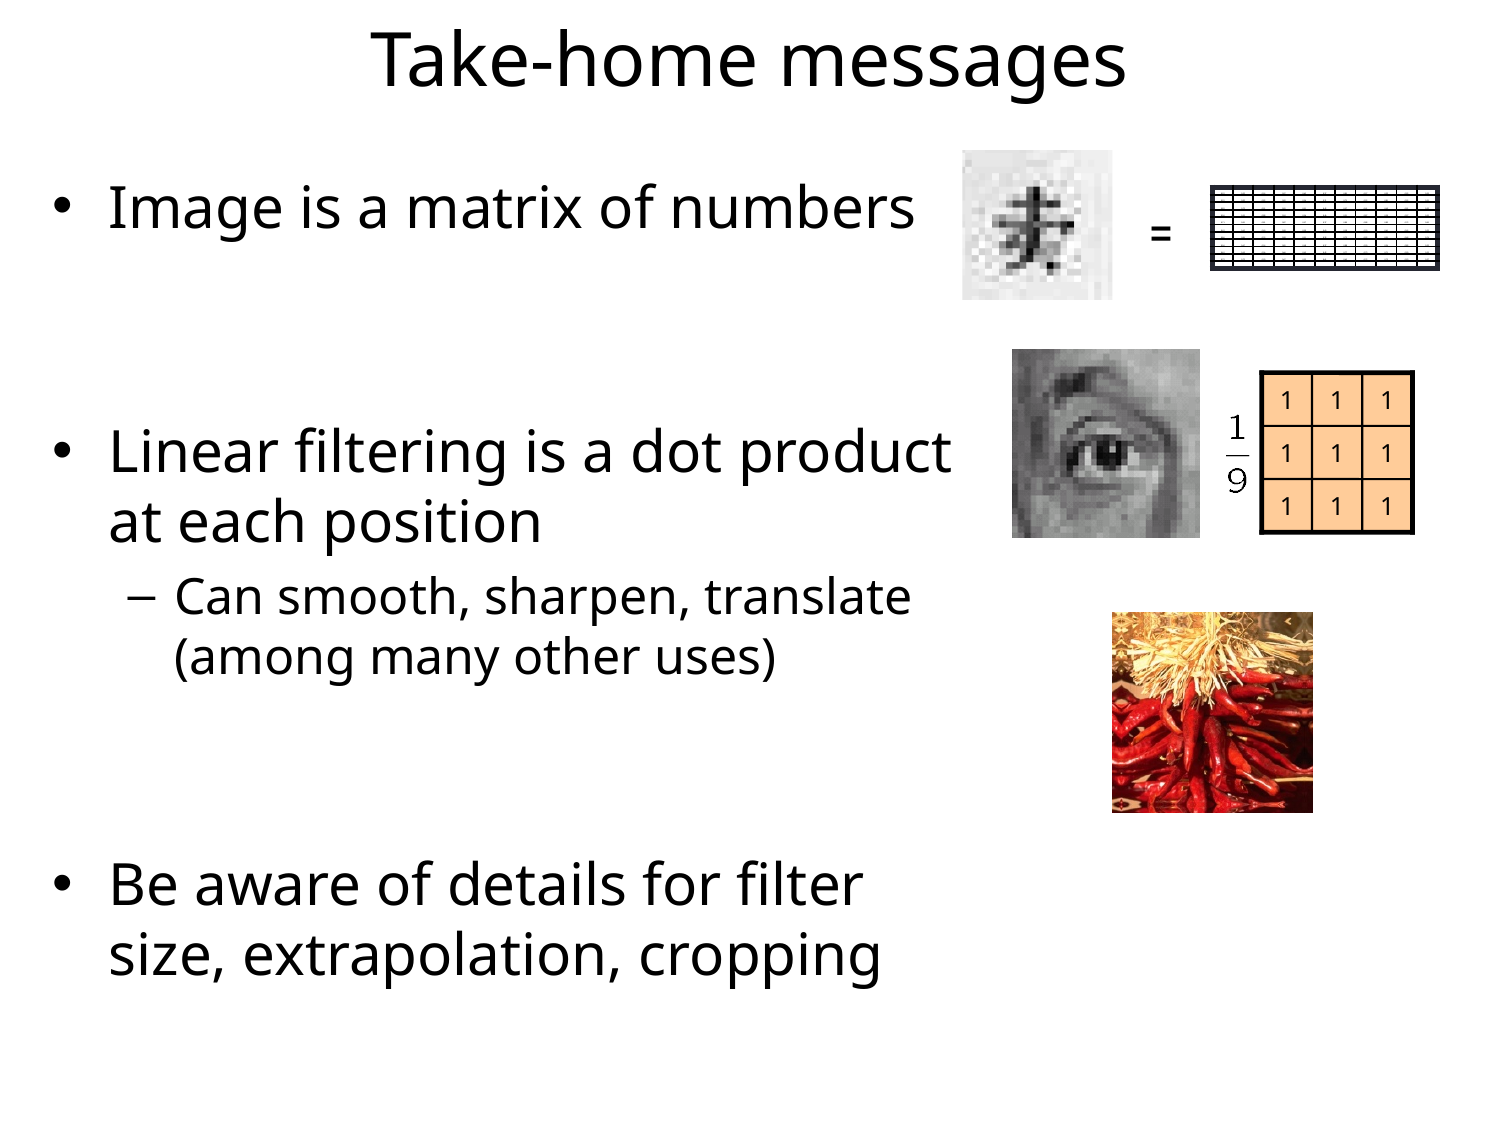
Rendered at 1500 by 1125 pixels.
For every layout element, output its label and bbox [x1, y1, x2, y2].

table_cell [1295, 218, 1314, 224]
table_cell [1295, 196, 1314, 201]
table_cell [1316, 218, 1334, 224]
table_cell [1254, 240, 1273, 246]
table_header [1215, 190, 1232, 194]
table_cell [1234, 218, 1252, 224]
table_cell [1377, 196, 1396, 201]
table_header [1418, 190, 1435, 194]
table_cell [1275, 211, 1293, 216]
table_cell [1215, 211, 1232, 216]
table_cell [1295, 225, 1314, 231]
table_cell [1336, 233, 1355, 238]
table_header [1275, 190, 1293, 194]
picture [962, 149, 1113, 301]
table_cell [1418, 247, 1435, 253]
table_cell [1356, 247, 1375, 253]
table_cell [1397, 211, 1416, 216]
table_cell [1295, 203, 1314, 209]
table_cell [1397, 262, 1416, 266]
table_cell [1234, 233, 1252, 238]
table_header [1336, 190, 1355, 194]
table_cell [1234, 211, 1252, 216]
table_cell [1295, 247, 1314, 253]
table_cell [1397, 203, 1416, 209]
table_cell [1336, 225, 1355, 231]
table_header [1316, 190, 1334, 194]
table_cell [1418, 196, 1435, 201]
table_cell [1336, 240, 1355, 246]
table_cell [1215, 262, 1232, 266]
picture [1112, 612, 1313, 813]
table_cell [1316, 255, 1334, 260]
table_cell [1254, 211, 1273, 216]
table_cell [1336, 203, 1355, 209]
table_cell [1397, 255, 1416, 260]
table_cell [1418, 225, 1435, 231]
table_cell [1316, 262, 1334, 266]
table_cell [1418, 211, 1435, 216]
table_cell [1418, 262, 1435, 266]
table_cell [1275, 240, 1293, 246]
table_cell [1254, 196, 1273, 201]
table_cell [1336, 196, 1355, 201]
table_cell [1336, 218, 1355, 224]
table_cell [1234, 240, 1252, 246]
table_cell [1234, 203, 1252, 209]
table_cell [1215, 196, 1232, 201]
table_cell [1356, 255, 1375, 260]
table_cell [1418, 255, 1435, 260]
table_cell [1234, 196, 1252, 201]
table_cell [1336, 211, 1355, 216]
table_cell [1356, 218, 1375, 224]
table_cell [1254, 262, 1273, 266]
table_header [1234, 190, 1252, 194]
table_cell [1215, 225, 1232, 231]
table_cell [1215, 240, 1232, 246]
table_cell [1316, 240, 1334, 246]
table_cell [1397, 233, 1416, 238]
table_cell [1275, 255, 1293, 260]
table_cell [1254, 233, 1273, 238]
table_cell [1397, 218, 1416, 224]
table_cell [1254, 255, 1273, 260]
table_cell [1377, 203, 1396, 209]
table_cell [1215, 203, 1232, 209]
table_cell [1418, 240, 1435, 246]
table_cell [1234, 255, 1252, 260]
list [37, 162, 975, 1088]
table_cell [1377, 225, 1396, 231]
table_cell [1295, 211, 1314, 216]
table_cell [1254, 203, 1273, 209]
table_header [1295, 190, 1314, 194]
table_cell [1275, 262, 1293, 266]
table_cell [1254, 225, 1273, 231]
table_cell [1356, 262, 1375, 266]
table_cell [1234, 262, 1252, 266]
table_header [1254, 190, 1273, 194]
table_cell [1418, 203, 1435, 209]
table_cell [1356, 233, 1375, 238]
table_cell [1275, 247, 1293, 253]
table_cell [1254, 218, 1273, 224]
table_cell [1316, 196, 1334, 201]
table_cell [1295, 255, 1314, 260]
picture [1012, 349, 1201, 538]
table_cell [1397, 196, 1416, 201]
table_cell [1254, 247, 1273, 253]
table_cell [1275, 218, 1293, 224]
table_cell [1377, 262, 1396, 266]
table_header [1377, 190, 1396, 194]
table_cell [1356, 211, 1375, 216]
table_cell [1275, 233, 1293, 238]
table_cell [1356, 225, 1375, 231]
table_cell [1234, 247, 1252, 253]
table_cell [1316, 211, 1334, 216]
table_cell [1336, 262, 1355, 266]
table_cell [1377, 218, 1396, 224]
text_box [1224, 372, 1413, 533]
table_cell [1215, 218, 1232, 224]
table_cell [1215, 233, 1232, 238]
table_cell [1418, 218, 1435, 224]
table_cell [1295, 262, 1314, 266]
table_header [1397, 190, 1416, 194]
table_cell [1397, 225, 1416, 231]
table_cell [1275, 203, 1293, 209]
table_cell [1377, 211, 1396, 216]
table_cell [1356, 196, 1375, 201]
table_cell [1316, 247, 1334, 253]
table_cell [1234, 225, 1252, 231]
table_cell [1377, 240, 1396, 246]
table_cell [1418, 233, 1435, 238]
table_cell [1336, 255, 1355, 260]
table_cell [1397, 240, 1416, 246]
table_header [1356, 190, 1375, 194]
table_cell [1377, 247, 1396, 253]
table_cell [1336, 247, 1355, 253]
table_cell [1316, 203, 1334, 209]
table_cell [1316, 225, 1334, 231]
table_cell [1295, 233, 1314, 238]
table_cell [1275, 225, 1293, 231]
table_cell [1275, 196, 1293, 201]
table_cell [1356, 240, 1375, 246]
table_cell [1377, 255, 1396, 260]
title [0, 0, 1500, 113]
table_cell [1397, 247, 1416, 253]
table_cell [1356, 203, 1375, 209]
table_cell [1295, 240, 1314, 246]
table_cell [1316, 233, 1334, 238]
text_box [1135, 201, 1188, 262]
table_cell [1215, 255, 1232, 260]
table_cell [1215, 247, 1232, 253]
table_cell [1377, 233, 1396, 238]
